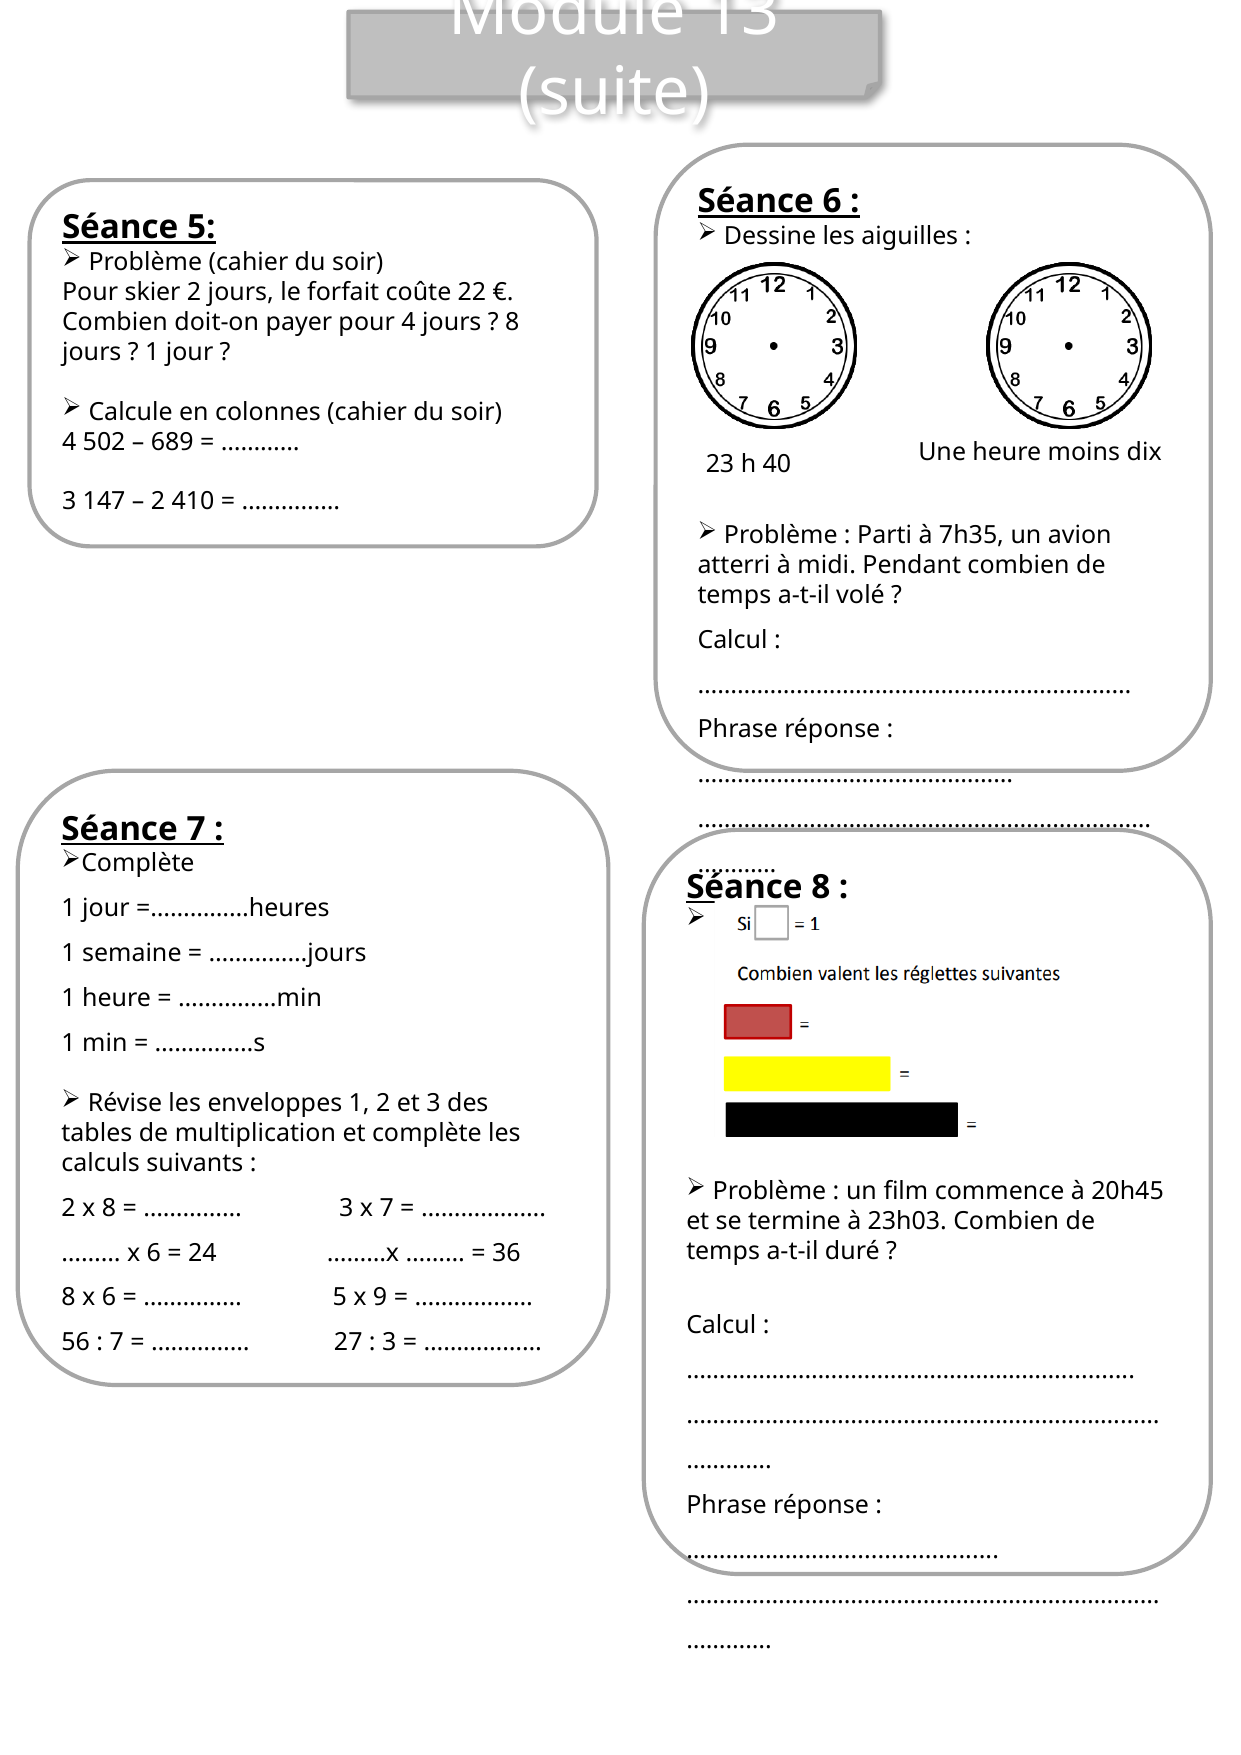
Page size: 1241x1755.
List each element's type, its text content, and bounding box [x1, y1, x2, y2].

text_box Séance 8 : Problème : un film commence à 20h45 et se termine à 23h03. Combien de temps a-t-il duré ? Calcul : …………………………………………………........... …………………………………………………………………………. Phrase réponse : ……………………....................... …………………………………………………………………………. [641, 827, 1213, 1577]
text_box Séance 7 : Complète 1 jour =……………heures 1 semaine = ……………jours 1 heure = ……………min 1 min = ……………s Révise les enveloppes 1, 2 et 3 des tables de multiplication et complète les calculs suivants : 2 x 8 = …………… 3 x 7 = ………………. ……… x 6 = 24 ………x ……… = 36 8 x 6 = …………… 5 x 9 = ……………… 56 : 7 = …………… 27 : 3 = ……………… [15, 768, 611, 1388]
picture [986, 262, 1152, 429]
text_box 23 h 40 [691, 440, 821, 485]
picture [690, 262, 857, 429]
text_box Séance 5: Problème (cahier du soir) Pour skier 2 jours, le forfait coûte 22 €. Combien doit-on payer pour 4 jours ? 8 jours ? 1 jour ? Calcule en colonnes (cahier du soir) 4 502 – 689 = ………… 3 147 – 2 410 = …………… [27, 178, 599, 549]
text_box Séance 6 : Dessine les aiguilles : Problème : Parti à 7h35, un avion atterri à midi. Pendant combien de temps a-t-il volé ? Calcul : ………………………………………………………… Phrase réponse : ………………………………………… ……………………………………………………………………… [653, 142, 1213, 773]
picture [714, 900, 1063, 1138]
text_box Une heure moins dix [903, 428, 1194, 473]
text_box Module 13 (suite) [346, 9, 883, 100]
